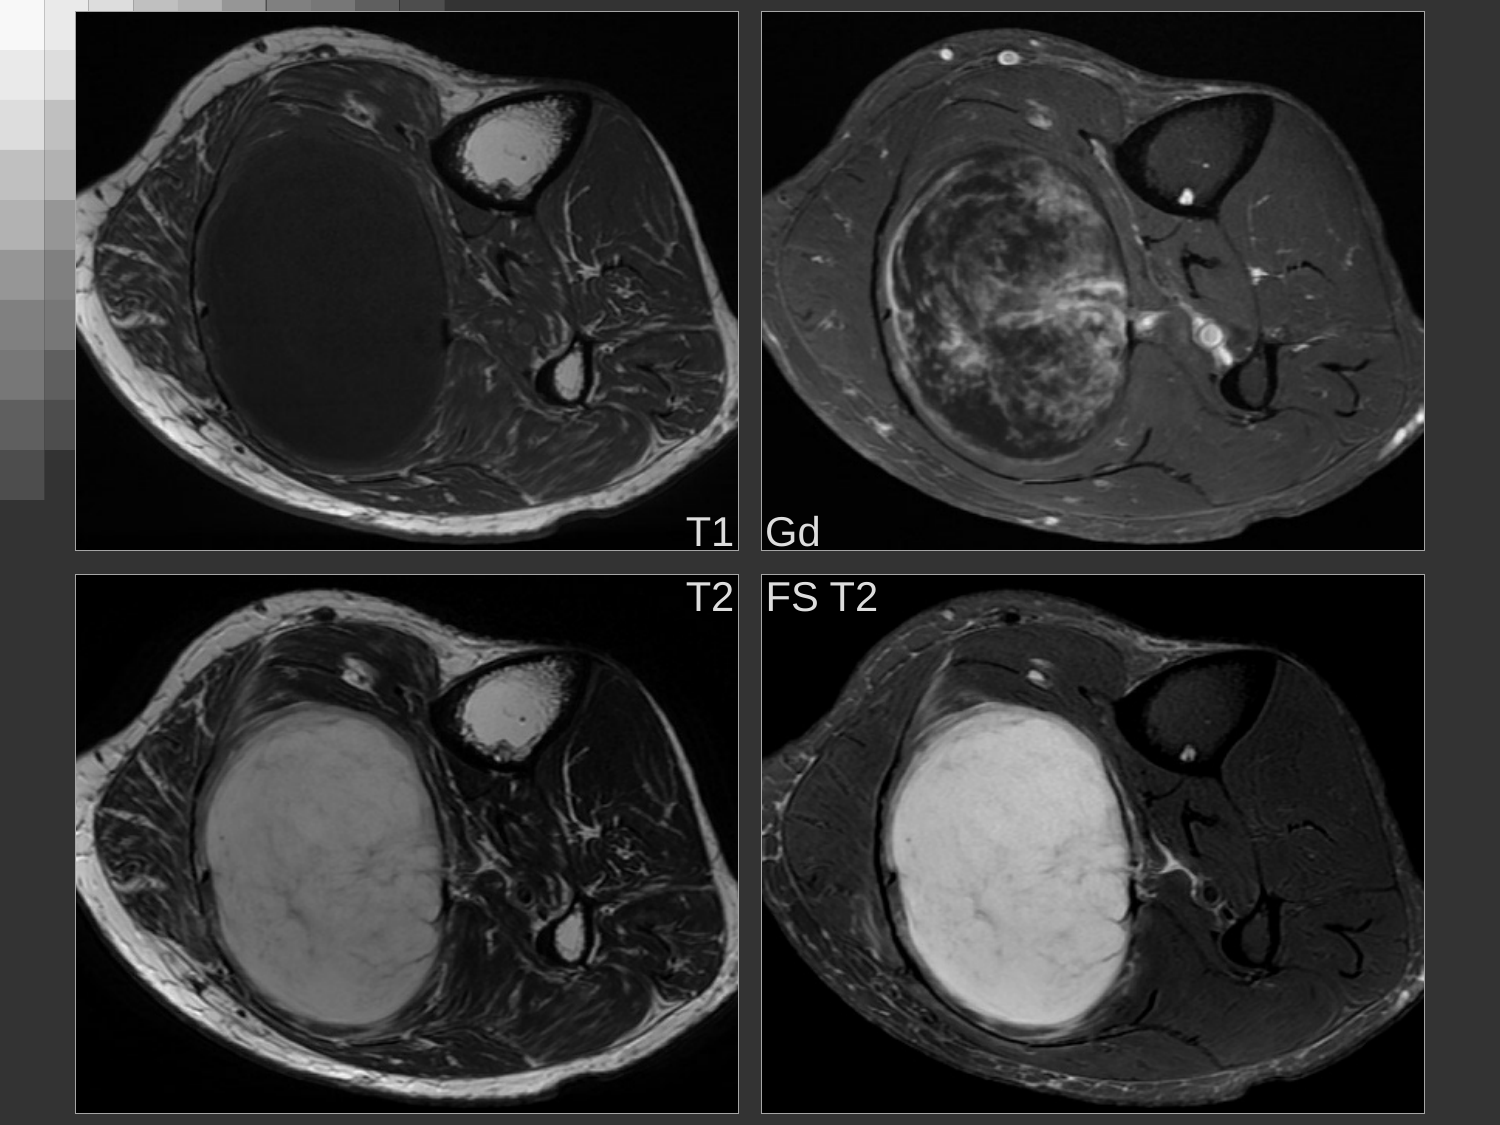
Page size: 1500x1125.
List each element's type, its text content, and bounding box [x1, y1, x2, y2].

text_box Gd [750, 496, 836, 562]
picture [761, 574, 1425, 1114]
text_box FS T2 [750, 562, 894, 628]
picture [75, 574, 739, 1114]
text_box T2 [670, 562, 750, 628]
text_box T1 [670, 496, 750, 562]
picture [761, 11, 1425, 551]
picture [75, 11, 739, 551]
